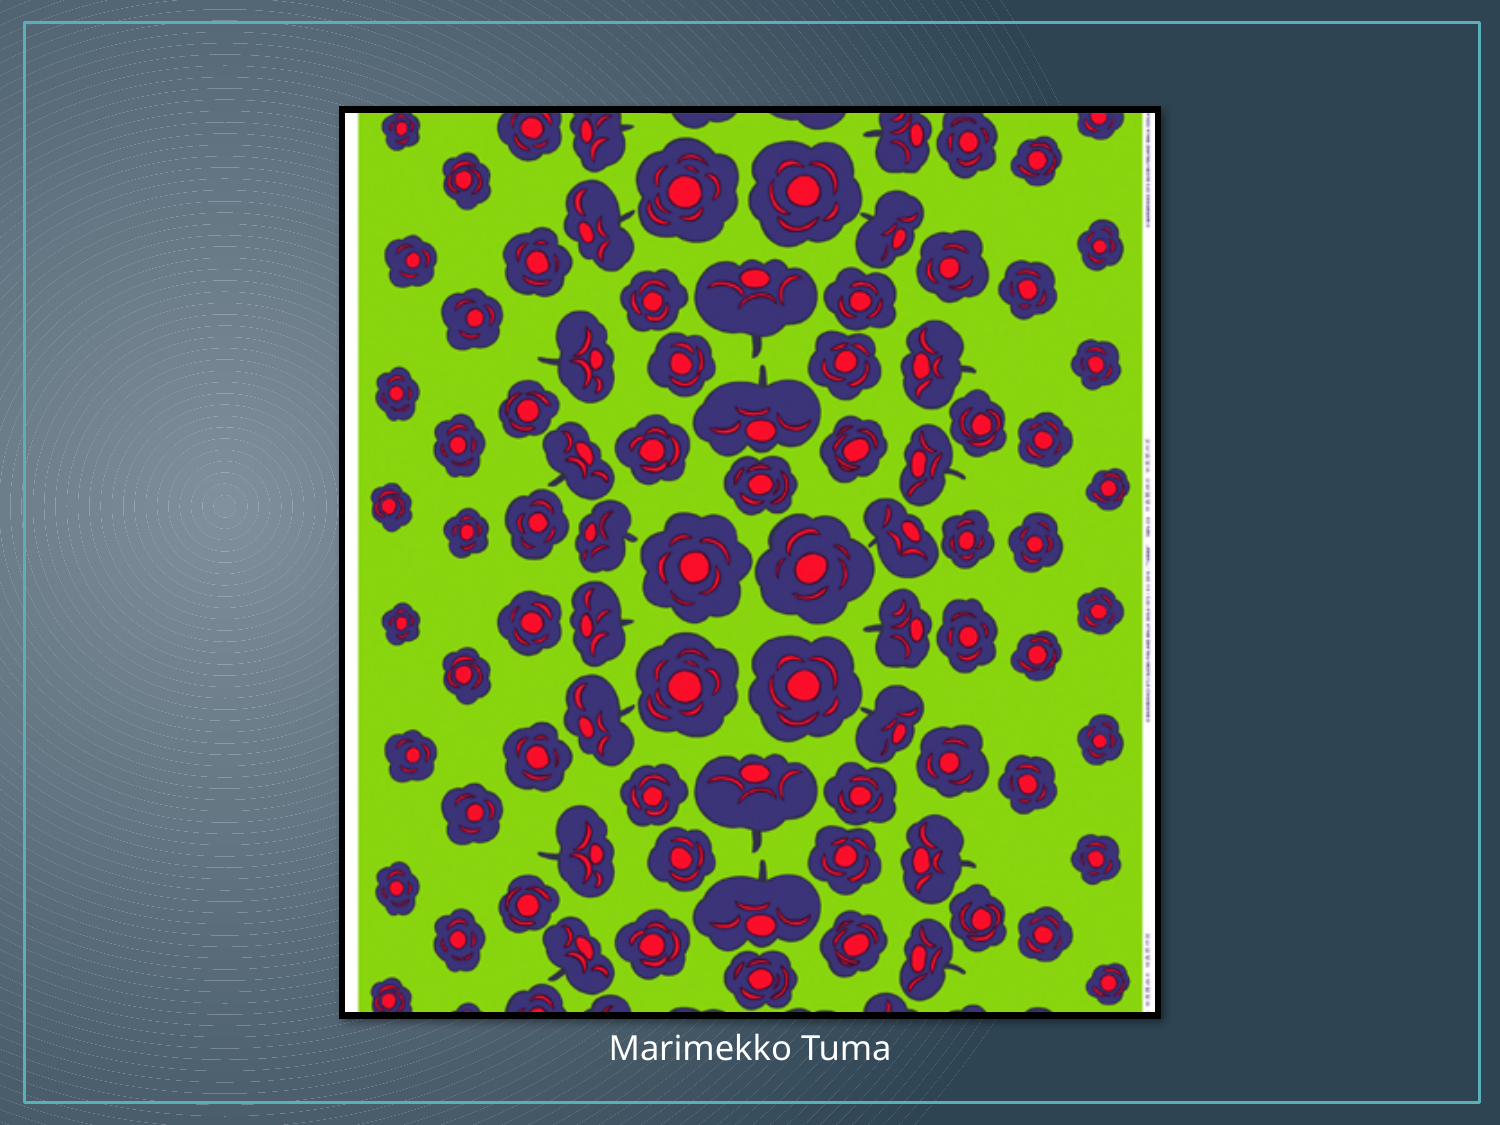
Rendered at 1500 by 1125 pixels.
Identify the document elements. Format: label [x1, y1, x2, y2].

text_box [344, 112, 1156, 1076]
